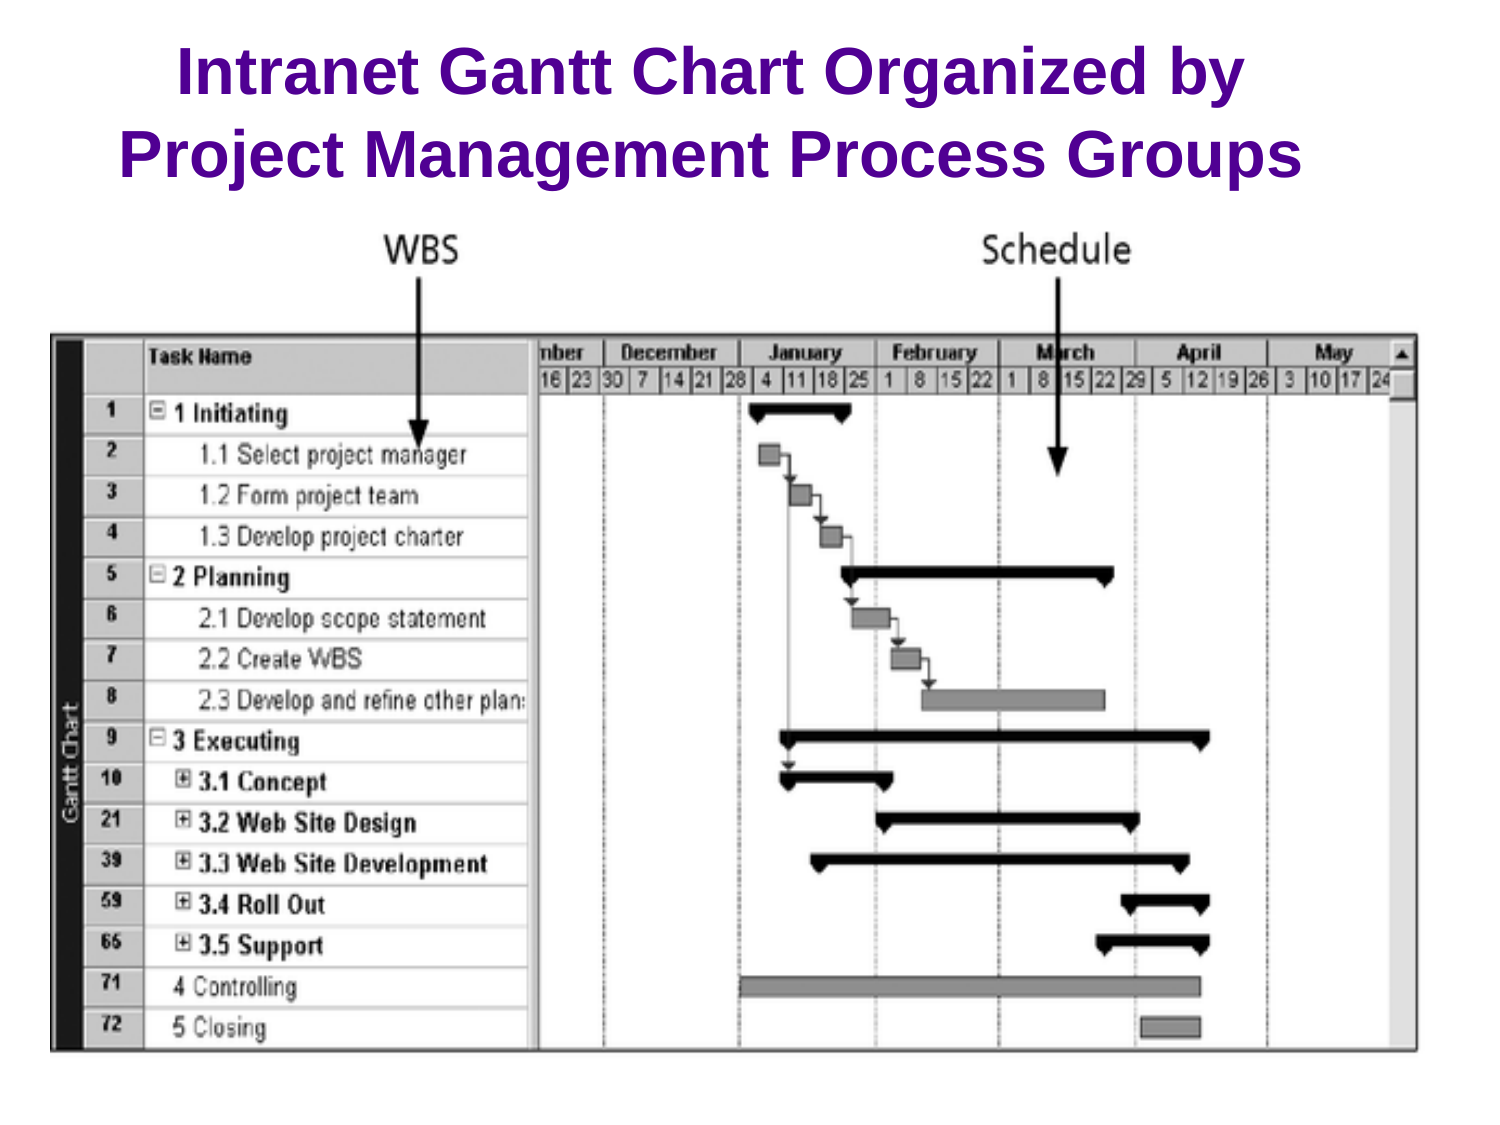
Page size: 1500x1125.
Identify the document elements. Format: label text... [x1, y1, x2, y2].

picture [49, 212, 1438, 1076]
title Intranet Gantt Chart Organized by Project Management Process Groups [74, 6, 1349, 210]
